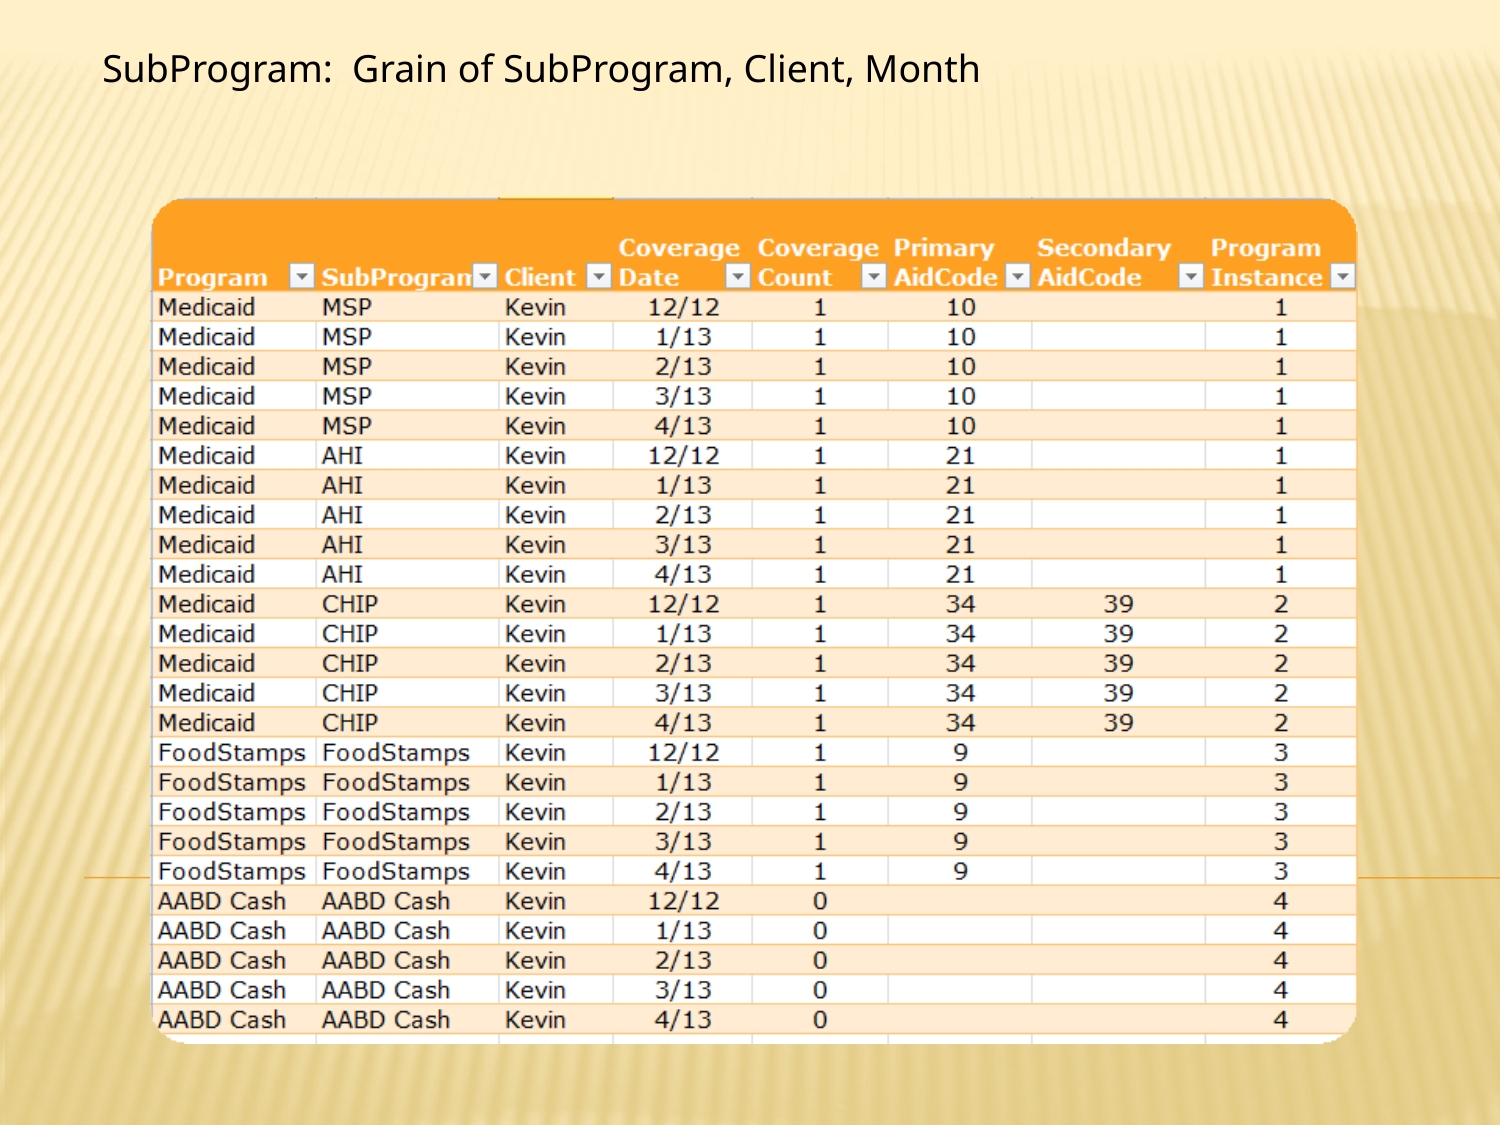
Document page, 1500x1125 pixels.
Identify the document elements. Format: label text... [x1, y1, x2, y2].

picture [149, 196, 1359, 1045]
text_box SubProgram: Grain of SubProgram, Client, Month [87, 37, 1275, 98]
